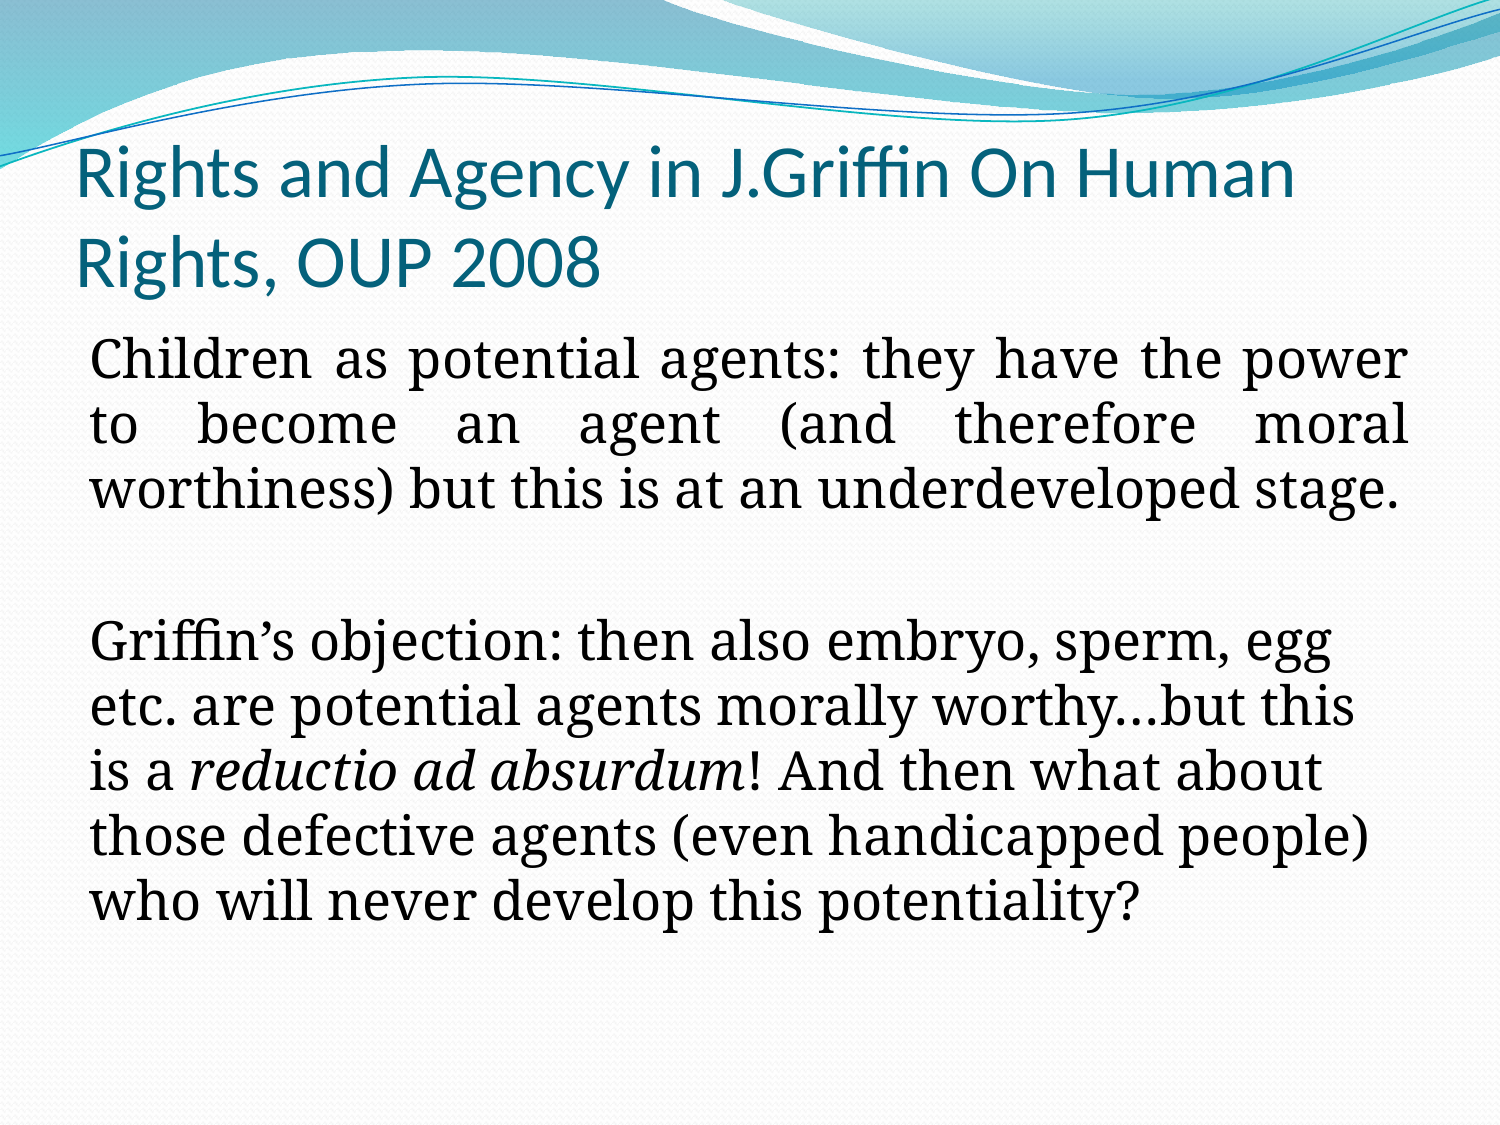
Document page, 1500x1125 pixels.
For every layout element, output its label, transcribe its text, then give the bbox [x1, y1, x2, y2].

list Children as potential agents: they have the power to become an agent (and therefore moral worthiness) but this is at an underdeveloped stage. Griffin’s objection: then also embryo, sperm, egg etc. are potential agents morally worthy…but this is a reductio ad absurdum! And then what about those defective agents (even handicapped people) who will never develop this potentiality? [75, 317, 1425, 1038]
title Rights and Agency in J.Griffin On Human Rights, OUP 2008 [75, 115, 1425, 303]
